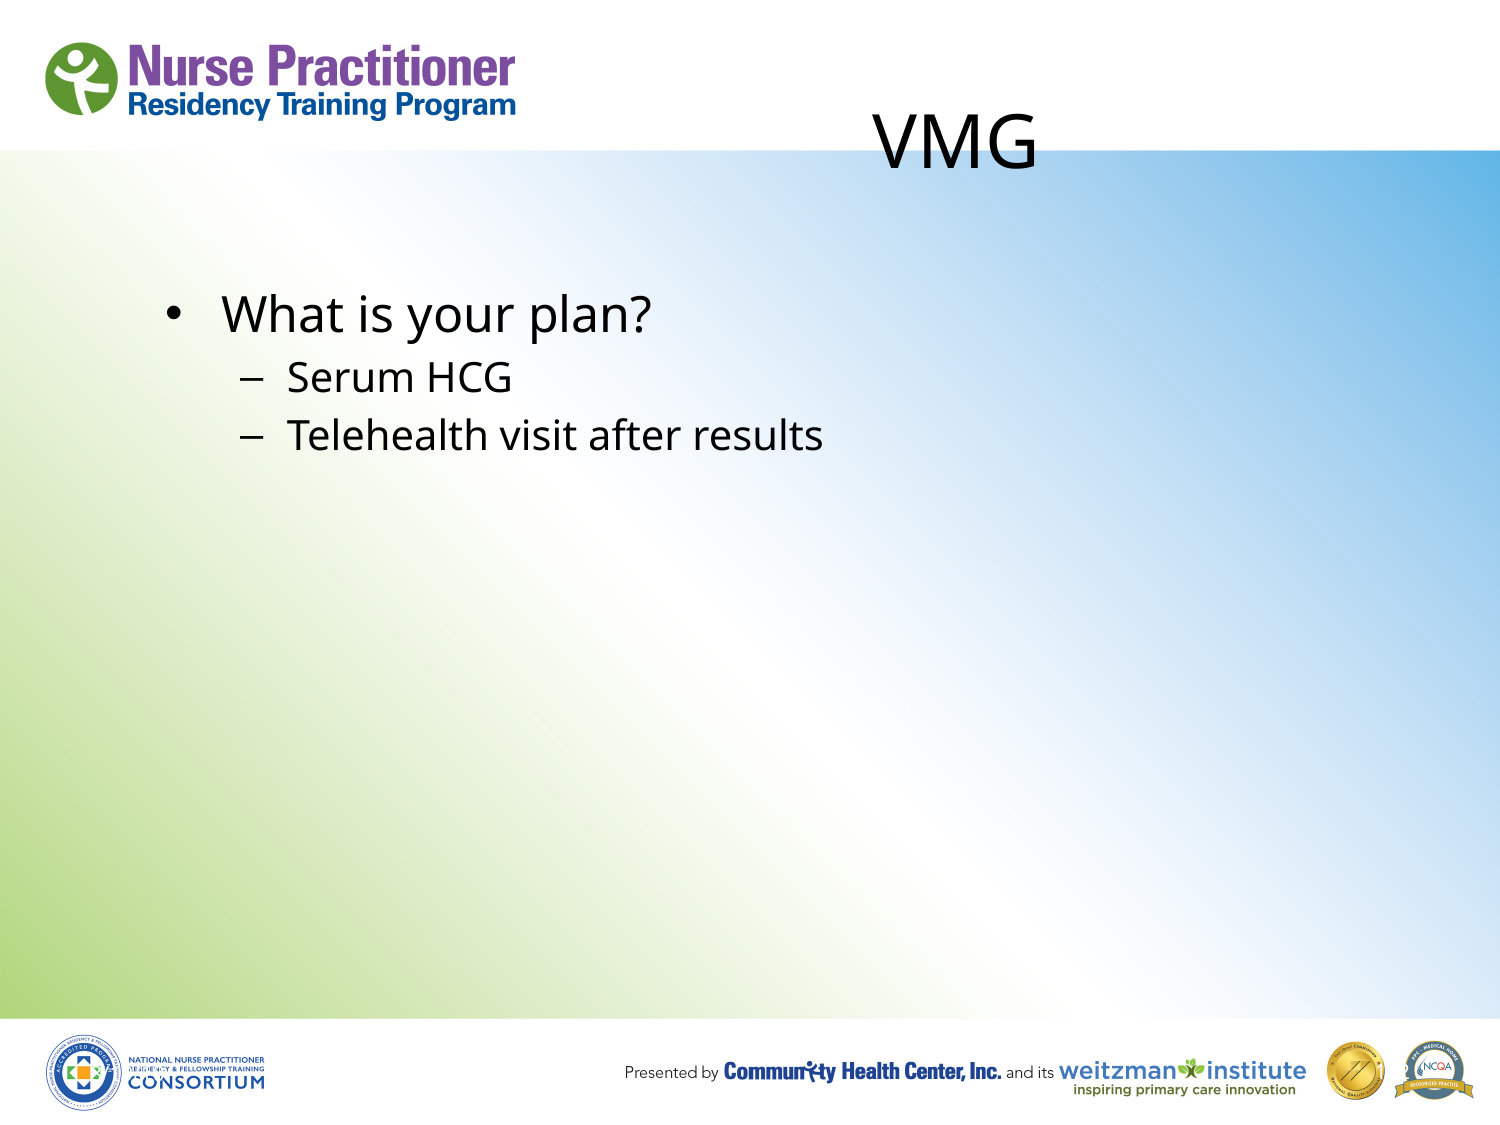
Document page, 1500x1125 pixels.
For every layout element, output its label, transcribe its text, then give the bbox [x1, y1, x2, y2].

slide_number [75, 1042, 425, 1103]
slide_number 112 [1074, 1042, 1425, 1103]
title VMG [487, 45, 1425, 233]
picture [0, 0, 1500, 1125]
list What is your plan? Serum HCG Telehealth visit after results [150, 275, 1438, 1018]
